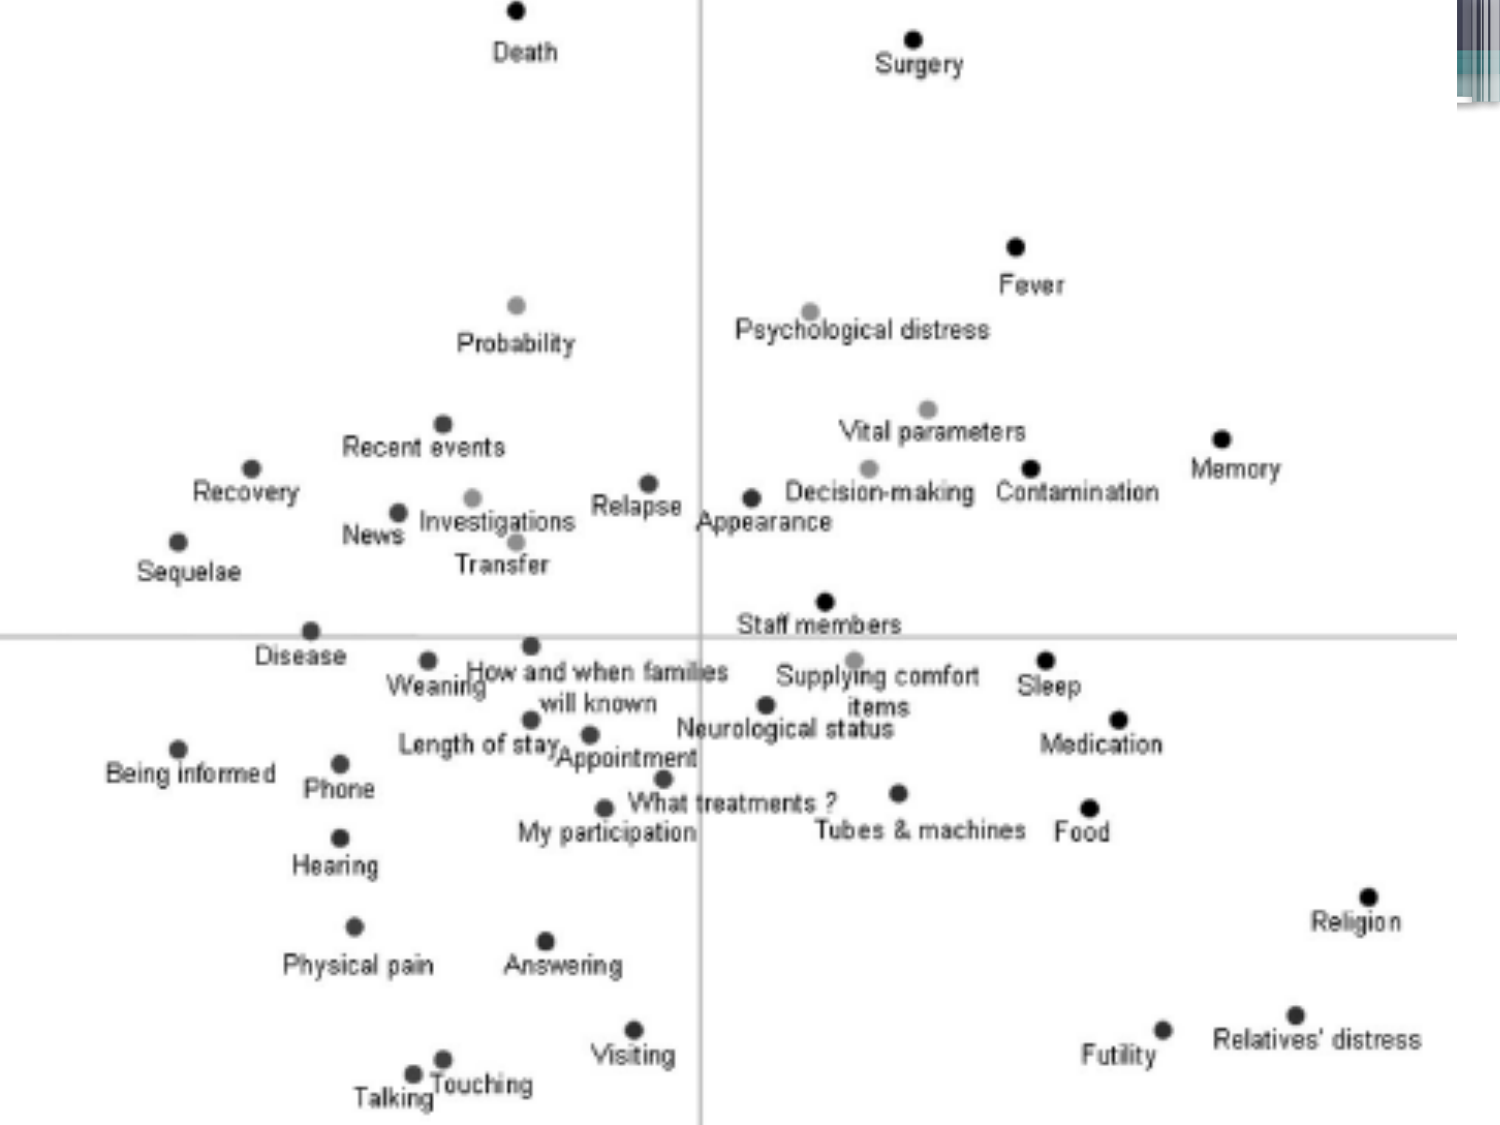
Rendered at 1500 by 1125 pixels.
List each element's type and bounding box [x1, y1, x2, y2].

list [0, 0, 1457, 1125]
